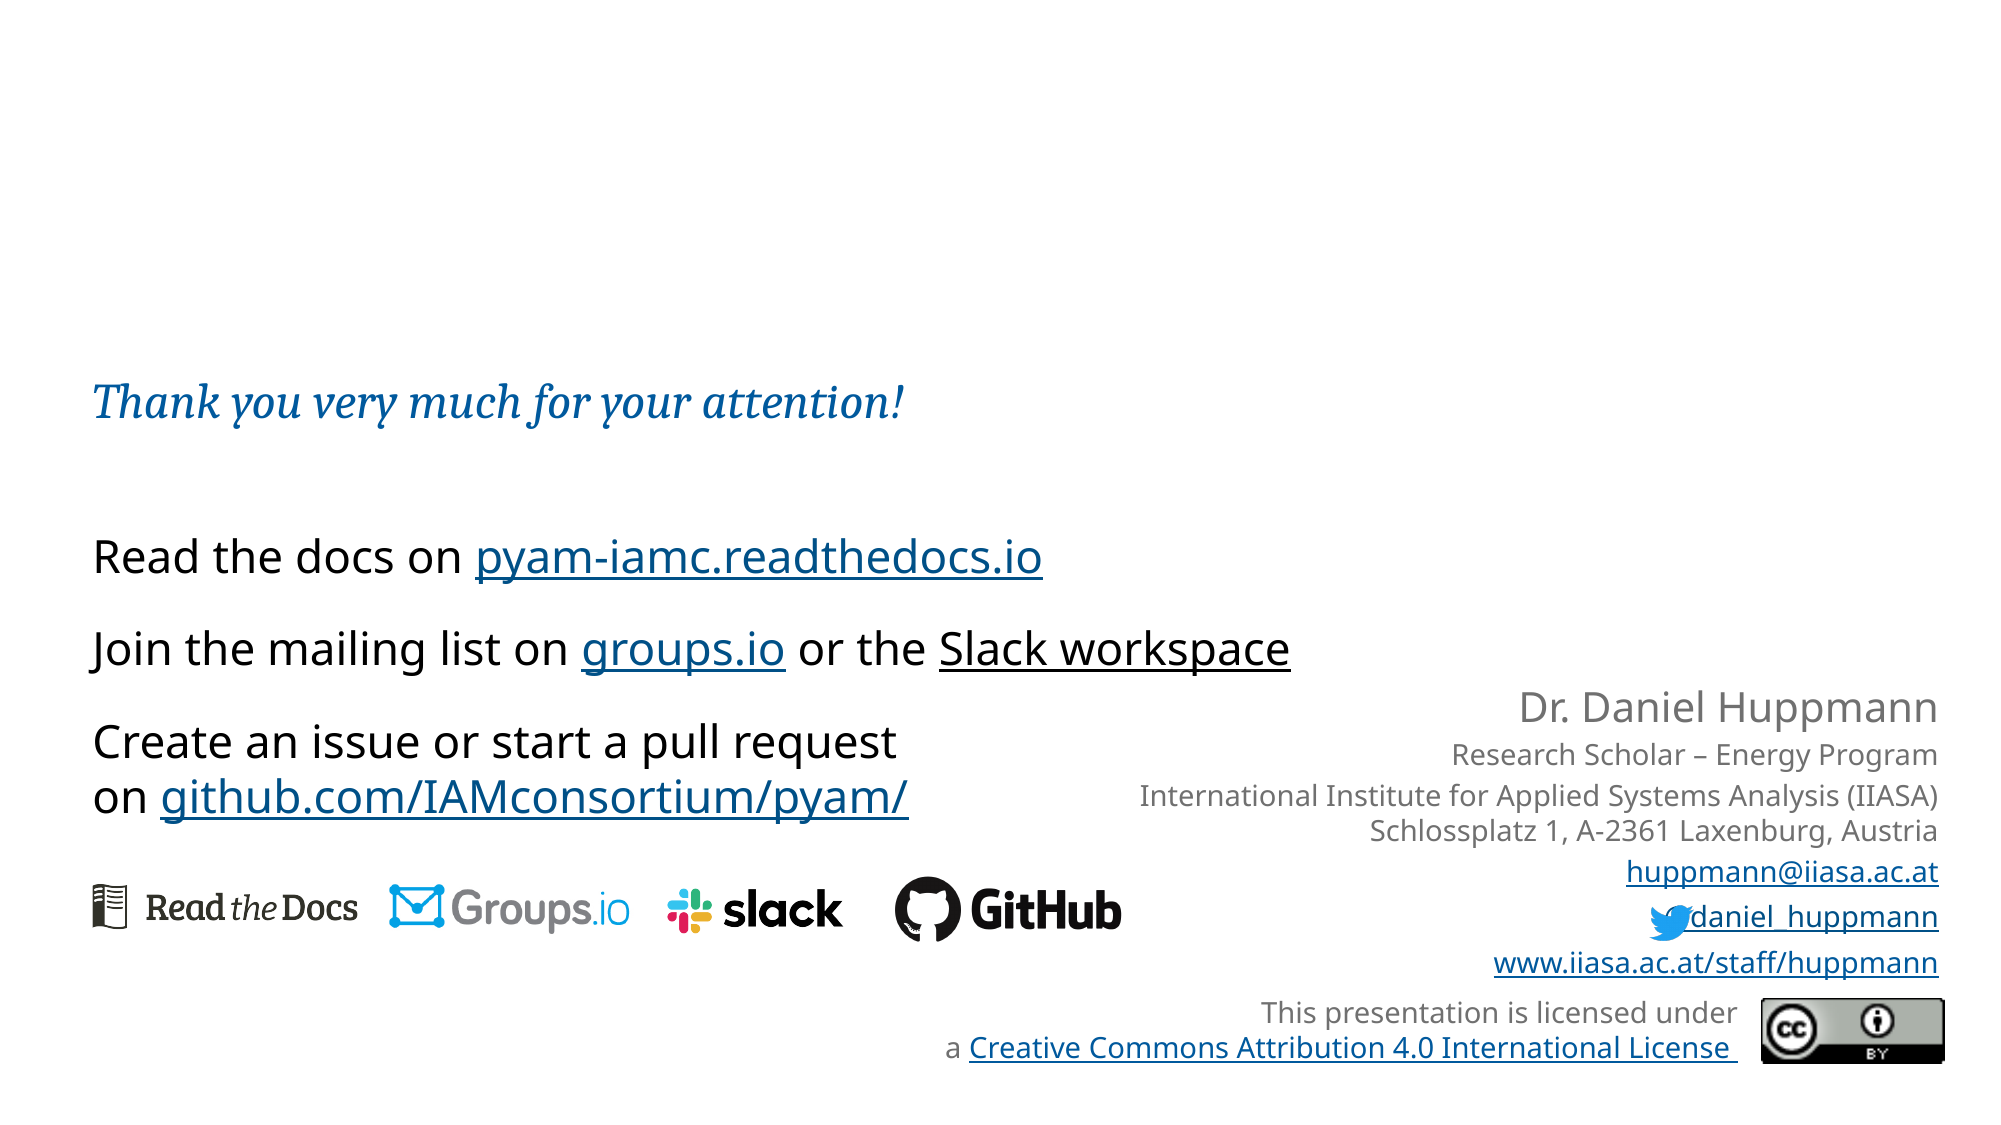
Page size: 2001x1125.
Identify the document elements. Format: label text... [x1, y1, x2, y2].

picture [373, 870, 642, 944]
picture [1649, 905, 1694, 941]
picture [85, 878, 367, 936]
title Read the docs on pyam-iamc.readthedocs.io Join the mailing list on groups.io or the Slack workspace Create an issue or start a pull request on github.com/IAMconsortium/pyam/ [86, 527, 1946, 847]
picture [1761, 998, 1945, 1064]
picture [645, 853, 1158, 965]
